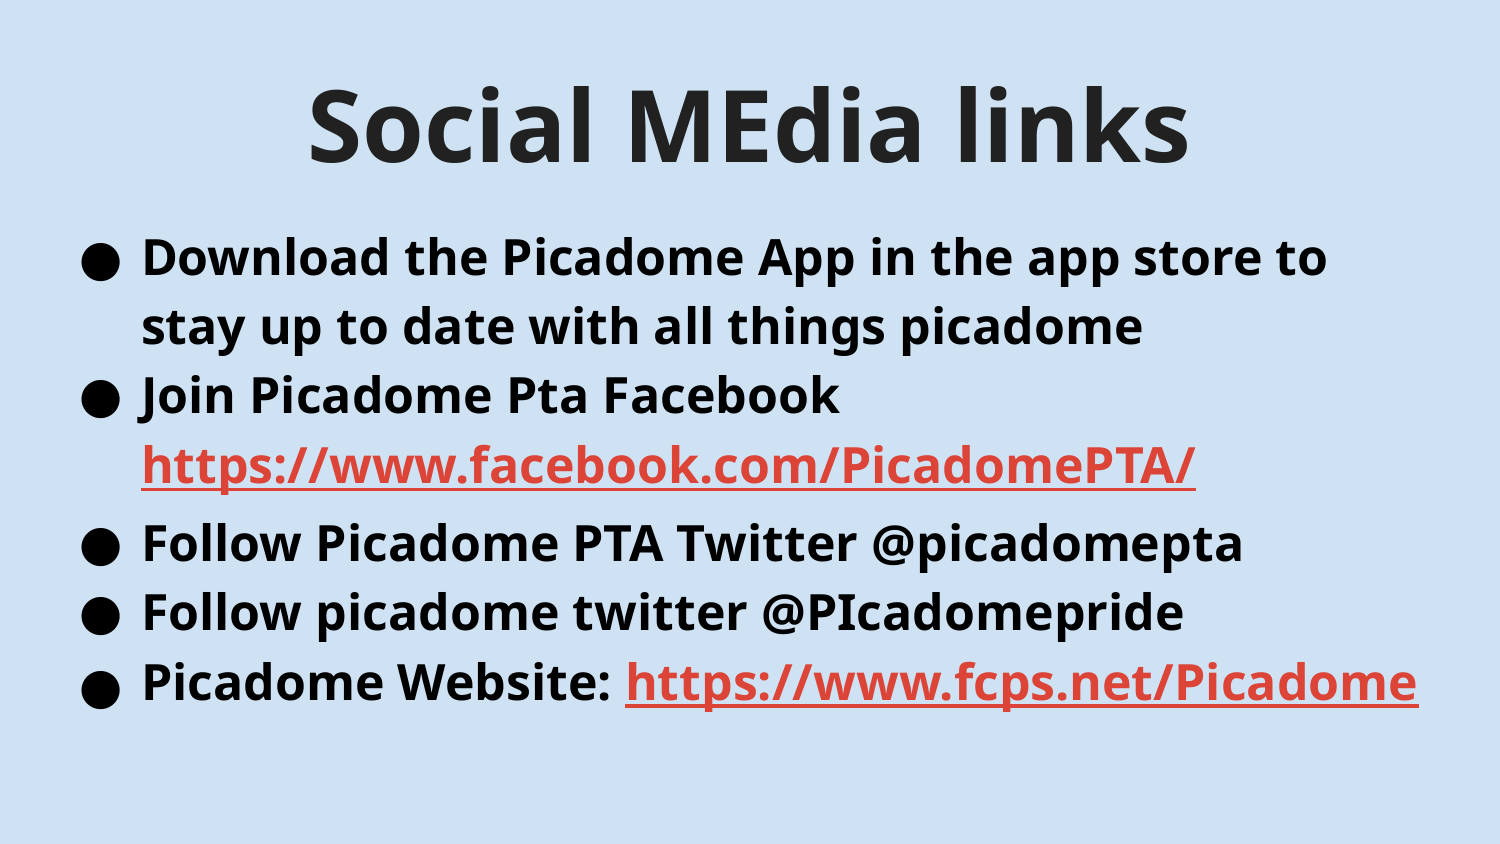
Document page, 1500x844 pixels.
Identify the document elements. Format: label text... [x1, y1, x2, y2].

list Download the Picadome App in the app store to stay up to date with all things picadome Join Picadome Pta Facebook https://www.facebook.com/PicadomePTA/ Follow Picadome PTA Twitter @picadomepta Follow picadome twitter @PIcadomepride Picadome Website: https://www.fcps.net/Picadome [51, 201, 1449, 750]
title Social MEdia links [51, 48, 1449, 180]
